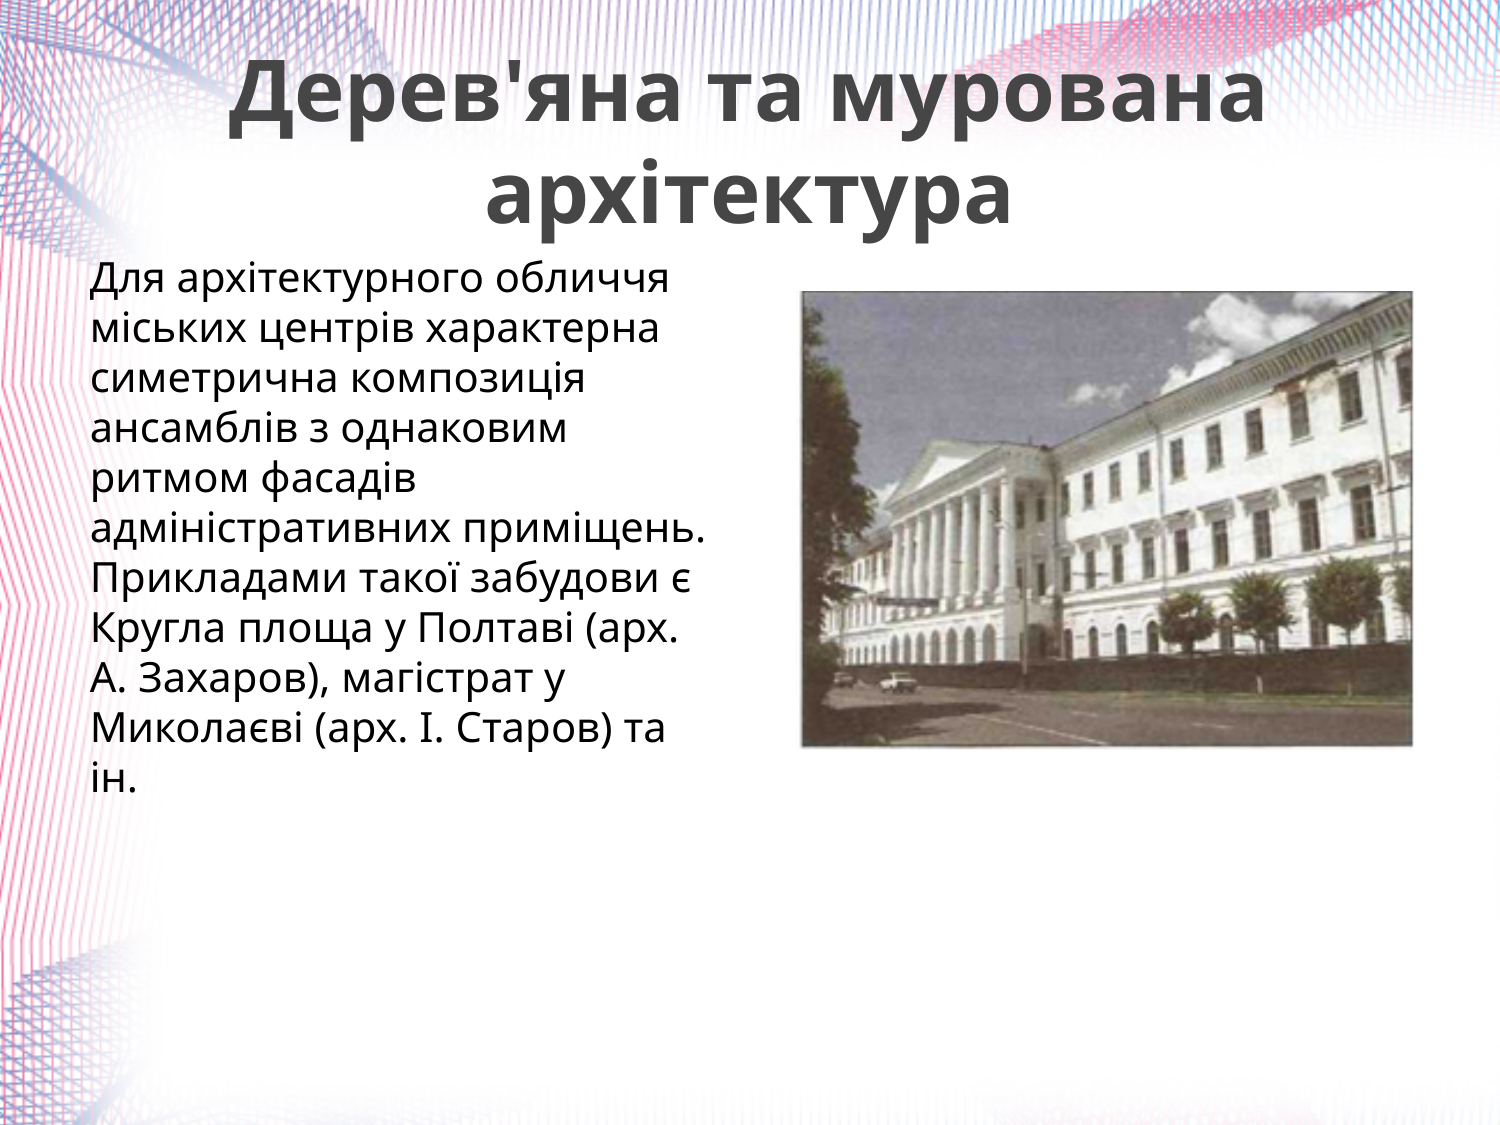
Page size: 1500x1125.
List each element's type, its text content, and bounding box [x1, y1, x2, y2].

picture [0, 0, 1500, 1125]
text_box Дерев'яна та мурована архітектура [75, 45, 1425, 233]
text_box Для архітектурного обличчя міських центрів характерна симе­трична композиція ансамблів з однаковим ритмом фасадів адміністративних приміщень. Прикладами такої забудови є Кругла площа у Полтаві (арх. А. Захаров), магістрат у Миколаєві (арх. І. Старов) та ін. [75, 243, 738, 986]
